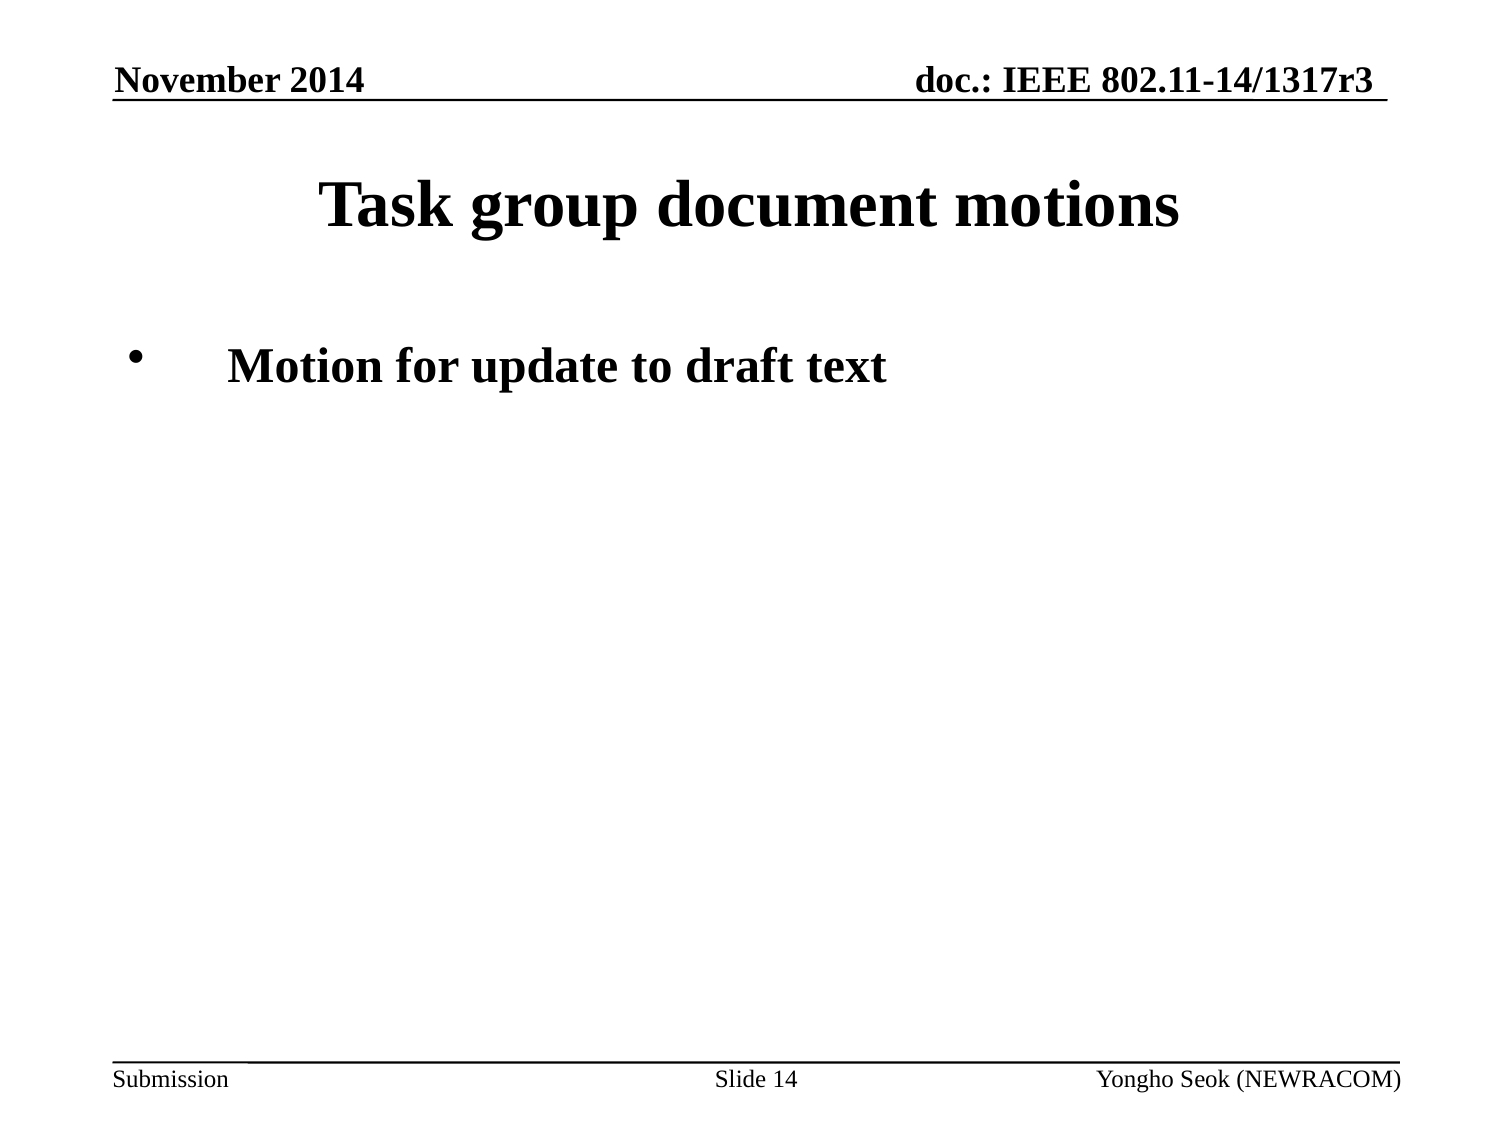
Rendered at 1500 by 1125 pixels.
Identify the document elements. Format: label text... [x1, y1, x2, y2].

slide_number Slide 14 [712, 1061, 800, 1093]
footer Yongho Seok (NEWRACOM) [1088, 1061, 1402, 1093]
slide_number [114, 54, 368, 101]
title Task group document motions [112, 112, 1388, 288]
list Motion for update to draft text [112, 324, 1388, 1001]
